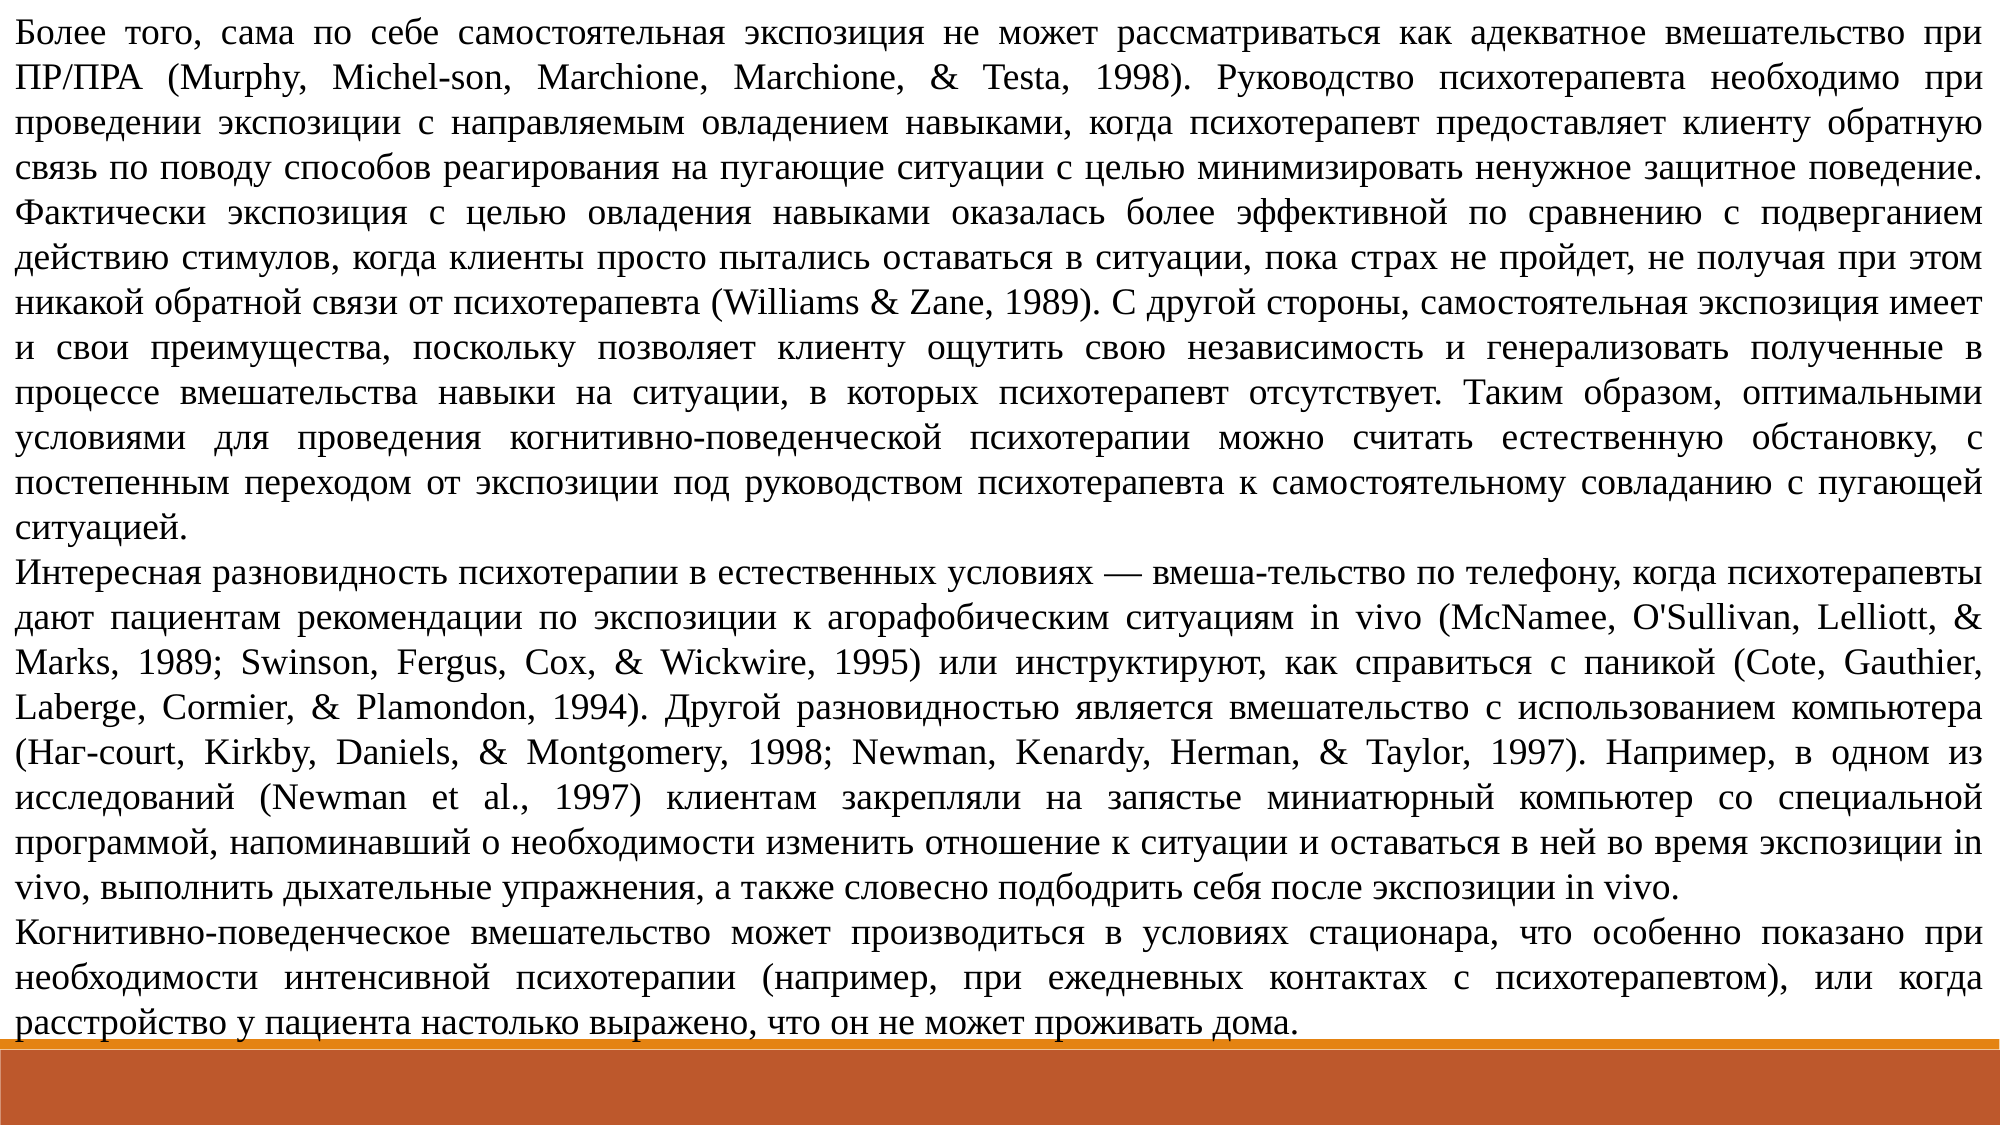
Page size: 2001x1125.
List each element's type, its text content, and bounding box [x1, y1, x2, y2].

text_box Более того, сама по себе самостоятельная экспозиция не может рассматриваться как адекватное вмешательство при ПР/ПРА (Murphy, Michel-son, Marchione, Marchione, & Testa, 1998). Руководство психотерапевта необходимо при проведении экспозиции с направляемым овладением навыками, когда психотерапевт предоставляет клиенту обратную связь по поводу способов реагирования на пугающие ситуации с целью минимизировать ненужное защитное поведение. Фактически экспозиция с целью овладения навыками оказалась более эффективной по сравнению с подверганием действию стимулов, когда клиенты просто пытались оставаться в ситуации, пока страх не пройдет, не получая при этом никакой обратной связи от психотерапевта (Williams & Zane, 1989). С другой стороны, самостоятельная экспозиция имеет и свои преимущества, поскольку позволяет клиенту ощутить свою независимость и генерализовать полученные в процессе вмешательства навыки на ситуации, в которых психотерапевт отсутствует. Таким образом, оптимальными условиями для проведения когнитивно-поведенческой психотерапии можно считать естественную обстановку, с постепенным переходом от экспозиции под руководством психотерапевта к самостоятельному совладанию с пугающей ситуацией. Интересная разновидность психотерапии в естественных условиях — вмеша-тельство по телефону, когда психотерапевты дают пациентам рекомендации по экспозиции к агорафобическим ситуациям in vivo (McNamee, O'Sullivan, Lelliott, & Marks, 1989; Swinson, Fergus, Cox, & Wickwire, 1995) или инструктируют, как справиться с паникой (Cote, Gauthier, Laberge, Cormier, & Plamondon, 1994). Другой разновидностью является вмешательство с использованием компьютера (Наг-court, Kirkby, Daniels, & Montgomery, 1998; Newman, Kenardy, Herman, & Taylor, 1997). Например, в одном из исследований (Newman et al., 1997) клиентам закрепляли на запястье миниатюрный компьютер со специальной программой, напоминавший о необходимости изменить отношение к ситуации и оставаться в ней во время экспозиции in vivo, выполнить дыхательные упражнения, а также словесно подбодрить себя после экспозиции in vivo. Когнитивно-поведенческое вмешательство может производиться в условиях стационара, что особенно показано при необходимости интенсивной психотерапии (например, при ежедневных контактах с психотерапевтом), или когда расстройство у пациента настолько выражено, что он не может проживать дома. [0, 0, 2000, 1050]
